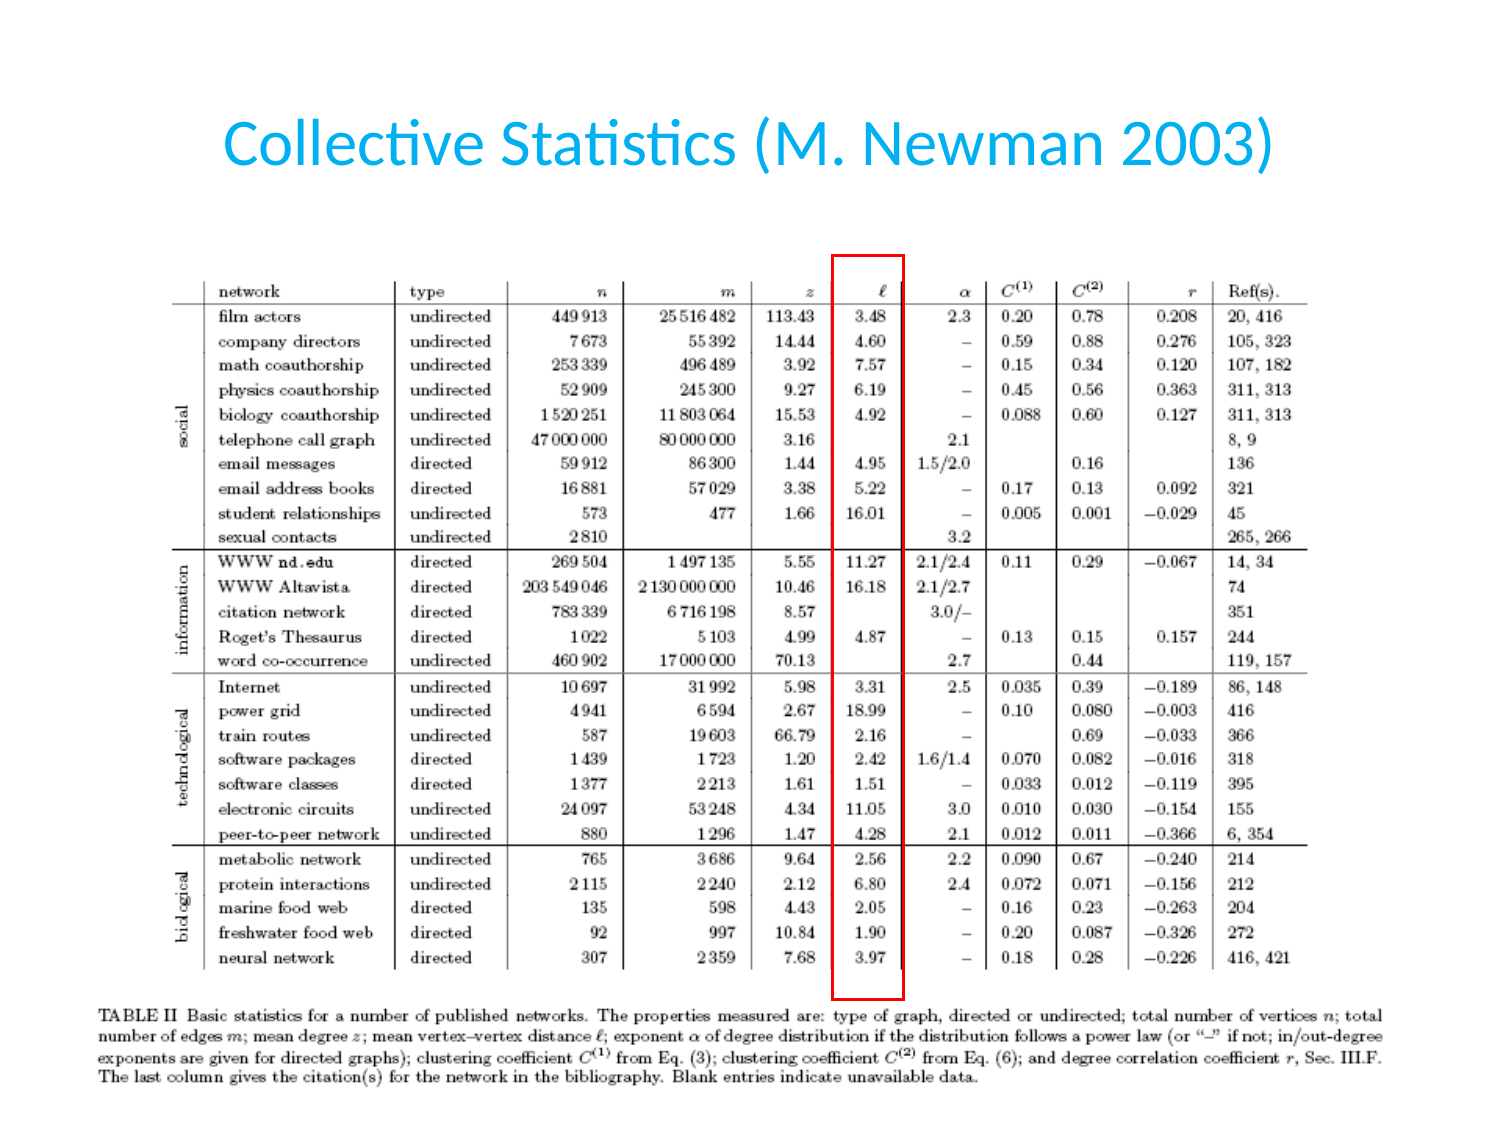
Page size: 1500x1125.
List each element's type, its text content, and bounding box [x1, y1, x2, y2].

picture [91, 266, 1400, 1107]
text_box [832, 255, 904, 265]
title Collective Statistics (M. Newman 2003) [75, 45, 1425, 233]
